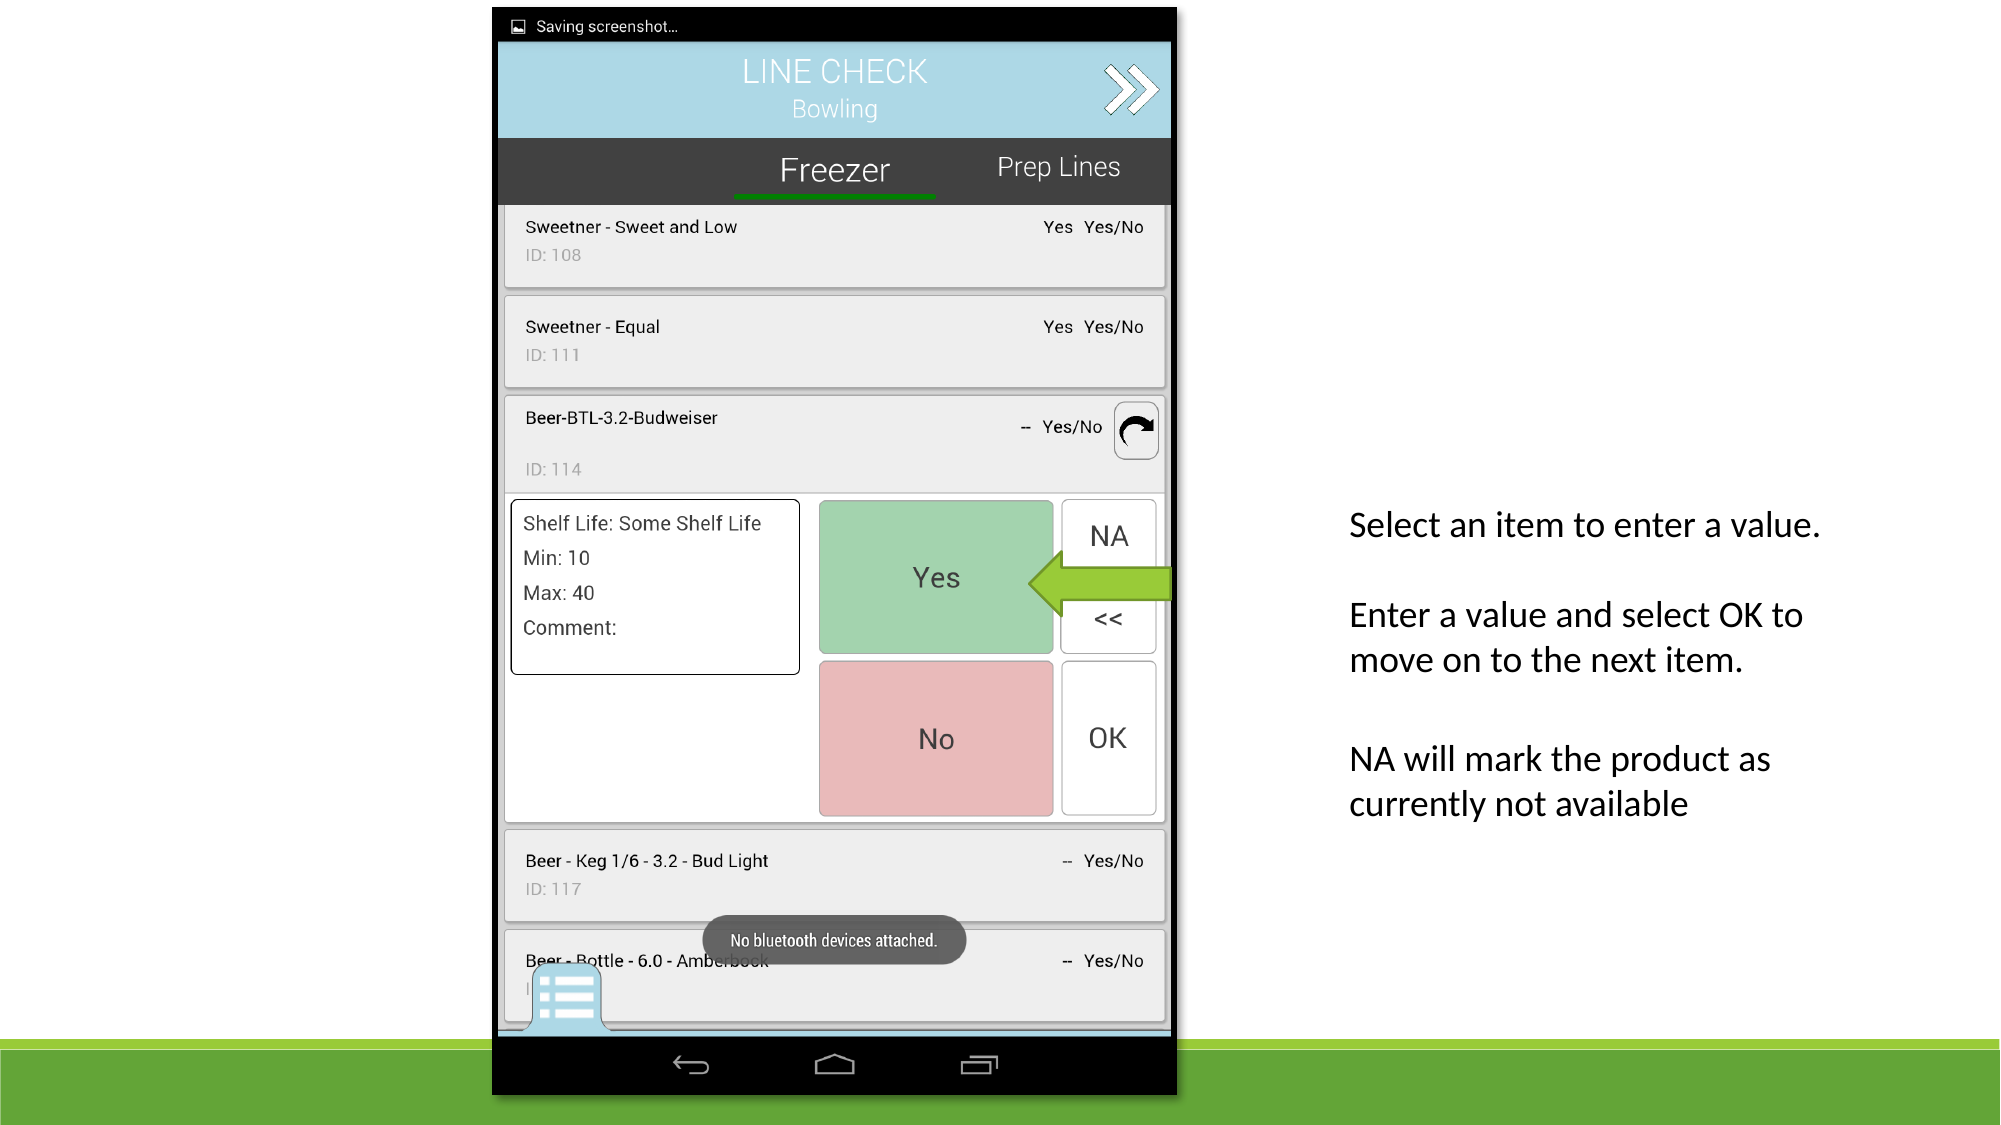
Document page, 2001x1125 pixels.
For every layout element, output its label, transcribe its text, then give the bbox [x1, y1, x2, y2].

text_box Select an item to enter a value. Enter a value and select OK to move on to the next item. [1334, 492, 1896, 778]
text_box NA will mark the product as currently not available [1334, 726, 1824, 831]
picture [497, 13, 1172, 1090]
